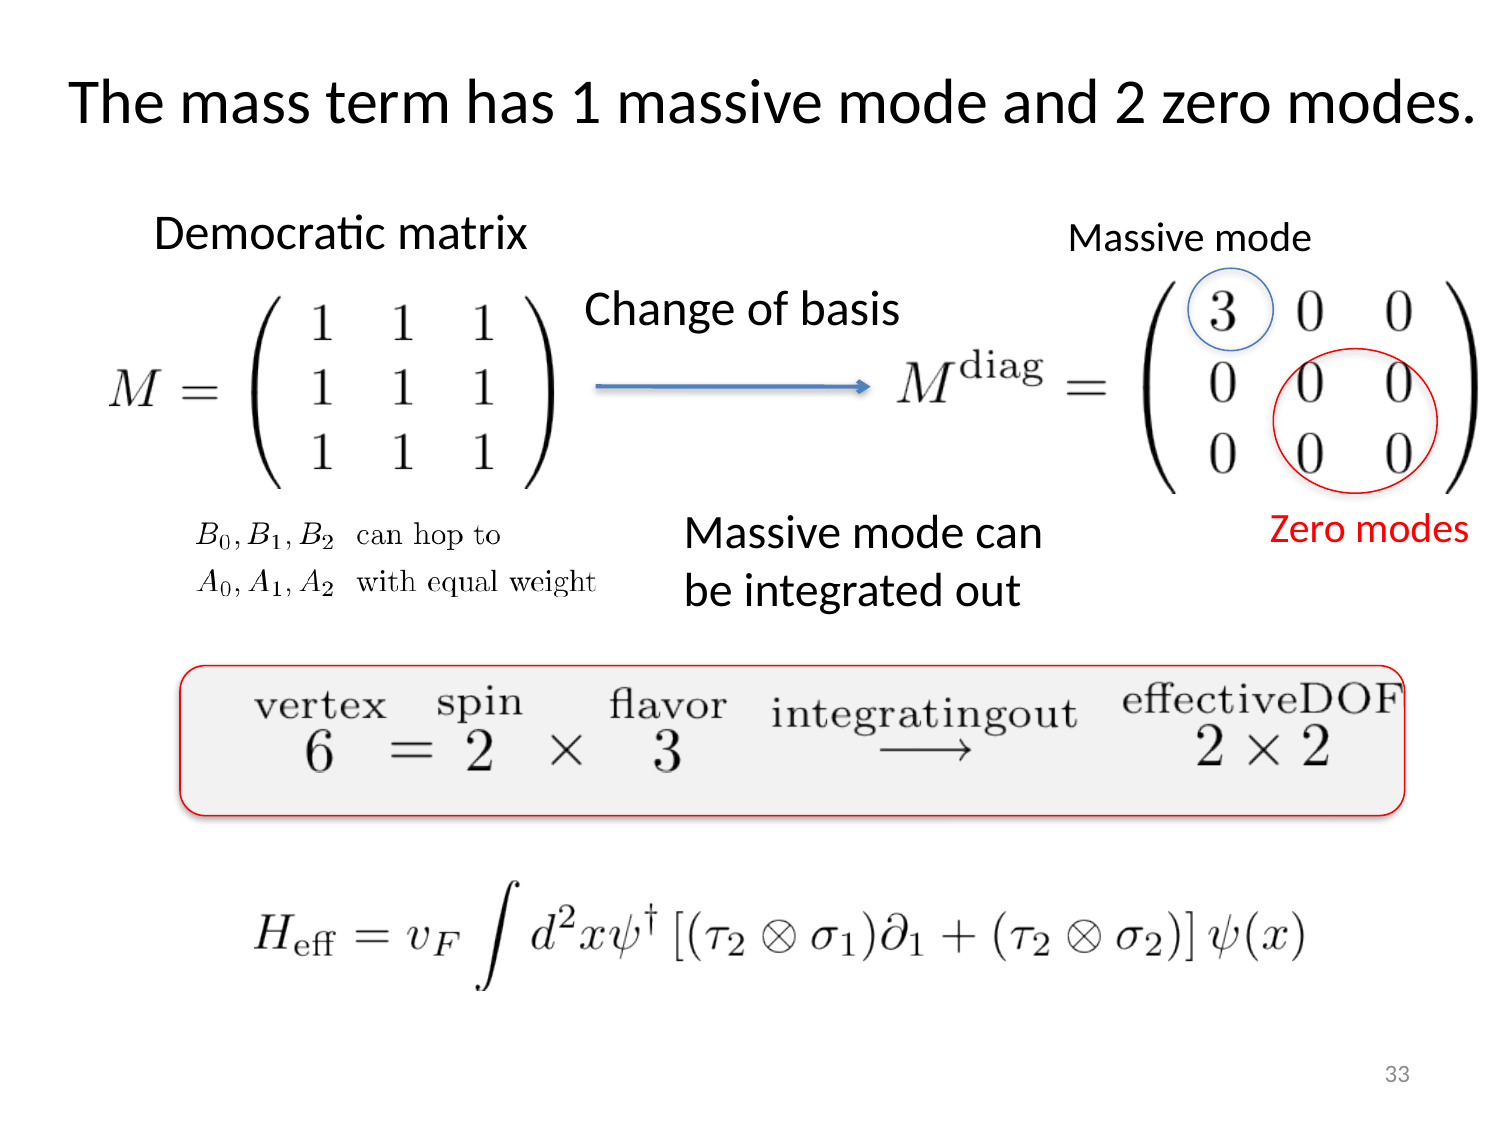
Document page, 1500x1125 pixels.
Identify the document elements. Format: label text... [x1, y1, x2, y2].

picture [254, 679, 1405, 773]
picture [254, 878, 1306, 991]
text_box The mass term has 1 massive mode and 2 zero modes. [53, 52, 1500, 165]
text_box Massive mode [1053, 202, 1328, 268]
text_box Democratic matrix [139, 192, 586, 268]
picture [195, 520, 596, 597]
text_box Massive mode can be integrated out [668, 493, 1072, 623]
slide_number 33 [1074, 1042, 1425, 1103]
text_box Zero modes [1255, 493, 1500, 559]
picture [895, 279, 1481, 494]
text_box [1203, 268, 1259, 277]
text_box [179, 664, 1406, 817]
picture [109, 294, 557, 489]
text_box Change of basis [569, 268, 916, 343]
